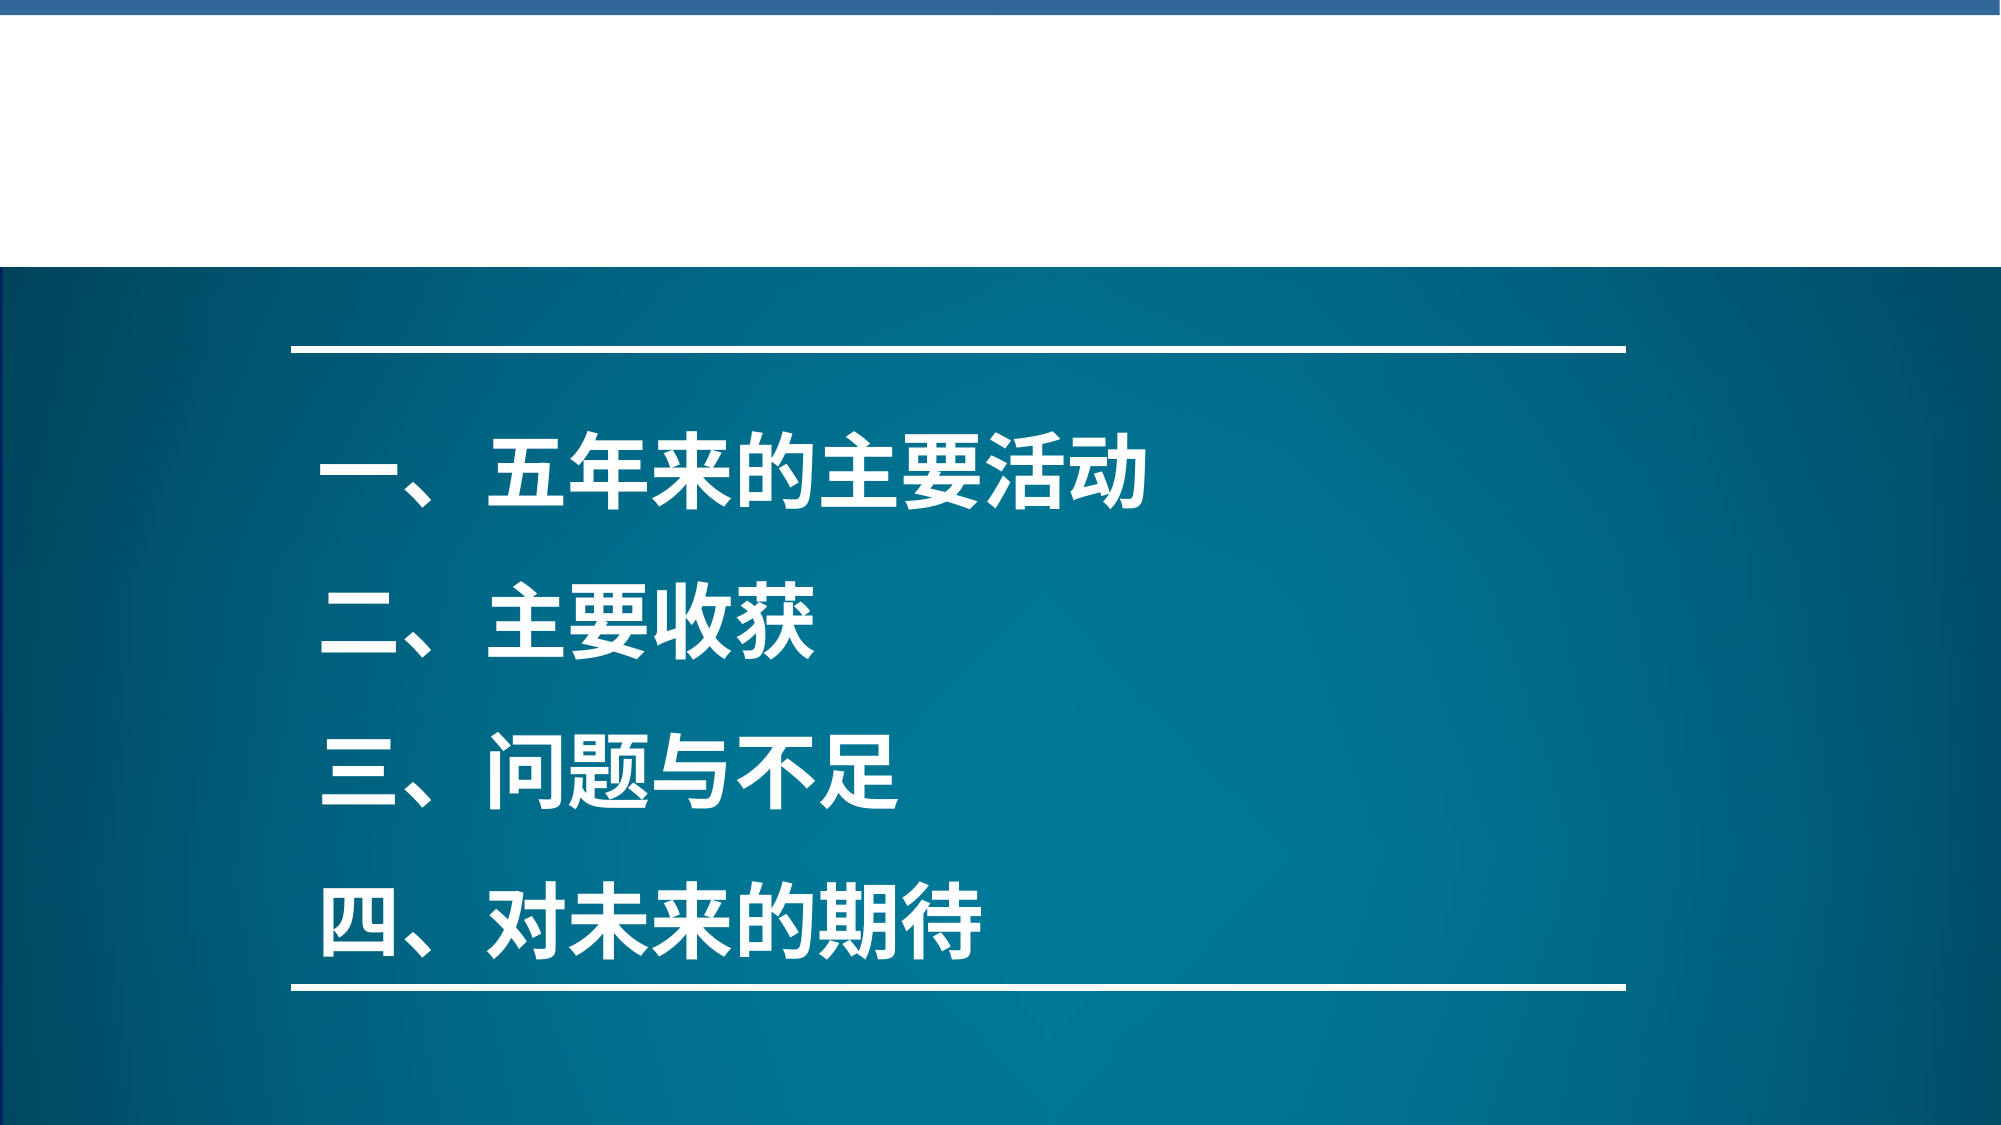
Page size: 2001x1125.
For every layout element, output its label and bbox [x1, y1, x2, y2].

picture [575, 735, 604, 762]
picture [513, 736, 561, 808]
picture [525, 882, 564, 959]
picture [327, 740, 390, 749]
picture [988, 456, 1006, 470]
picture [333, 767, 383, 776]
picture [324, 889, 393, 956]
picture [1011, 432, 1063, 509]
picture [904, 883, 927, 905]
picture [664, 733, 725, 808]
picture [654, 432, 730, 509]
picture [609, 735, 647, 783]
picture [988, 477, 1009, 507]
picture [741, 882, 812, 958]
picture [489, 582, 563, 656]
picture [904, 435, 979, 509]
picture [1071, 433, 1145, 508]
picture [741, 432, 812, 508]
picture [822, 432, 896, 506]
picture [656, 582, 730, 659]
picture [488, 892, 525, 957]
picture [406, 783, 429, 806]
picture [510, 757, 541, 793]
picture [992, 434, 1009, 447]
picture [329, 593, 388, 603]
picture [655, 781, 706, 789]
picture [323, 795, 394, 804]
picture [525, 917, 540, 937]
picture [322, 642, 395, 652]
picture [821, 735, 896, 808]
picture [820, 883, 895, 959]
picture [766, 603, 812, 658]
picture [780, 465, 797, 486]
picture [491, 752, 500, 809]
picture [489, 439, 563, 505]
picture [570, 759, 647, 808]
picture [321, 465, 397, 474]
picture [738, 582, 812, 658]
picture [571, 432, 646, 509]
picture [780, 915, 797, 936]
picture [570, 882, 647, 959]
picture [406, 483, 429, 506]
picture [935, 934, 949, 950]
picture [406, 933, 429, 956]
picture [1073, 438, 1105, 446]
picture [571, 585, 646, 659]
picture [406, 633, 429, 656]
picture [654, 882, 730, 959]
picture [903, 882, 980, 959]
picture [738, 737, 814, 809]
picture [493, 733, 510, 750]
